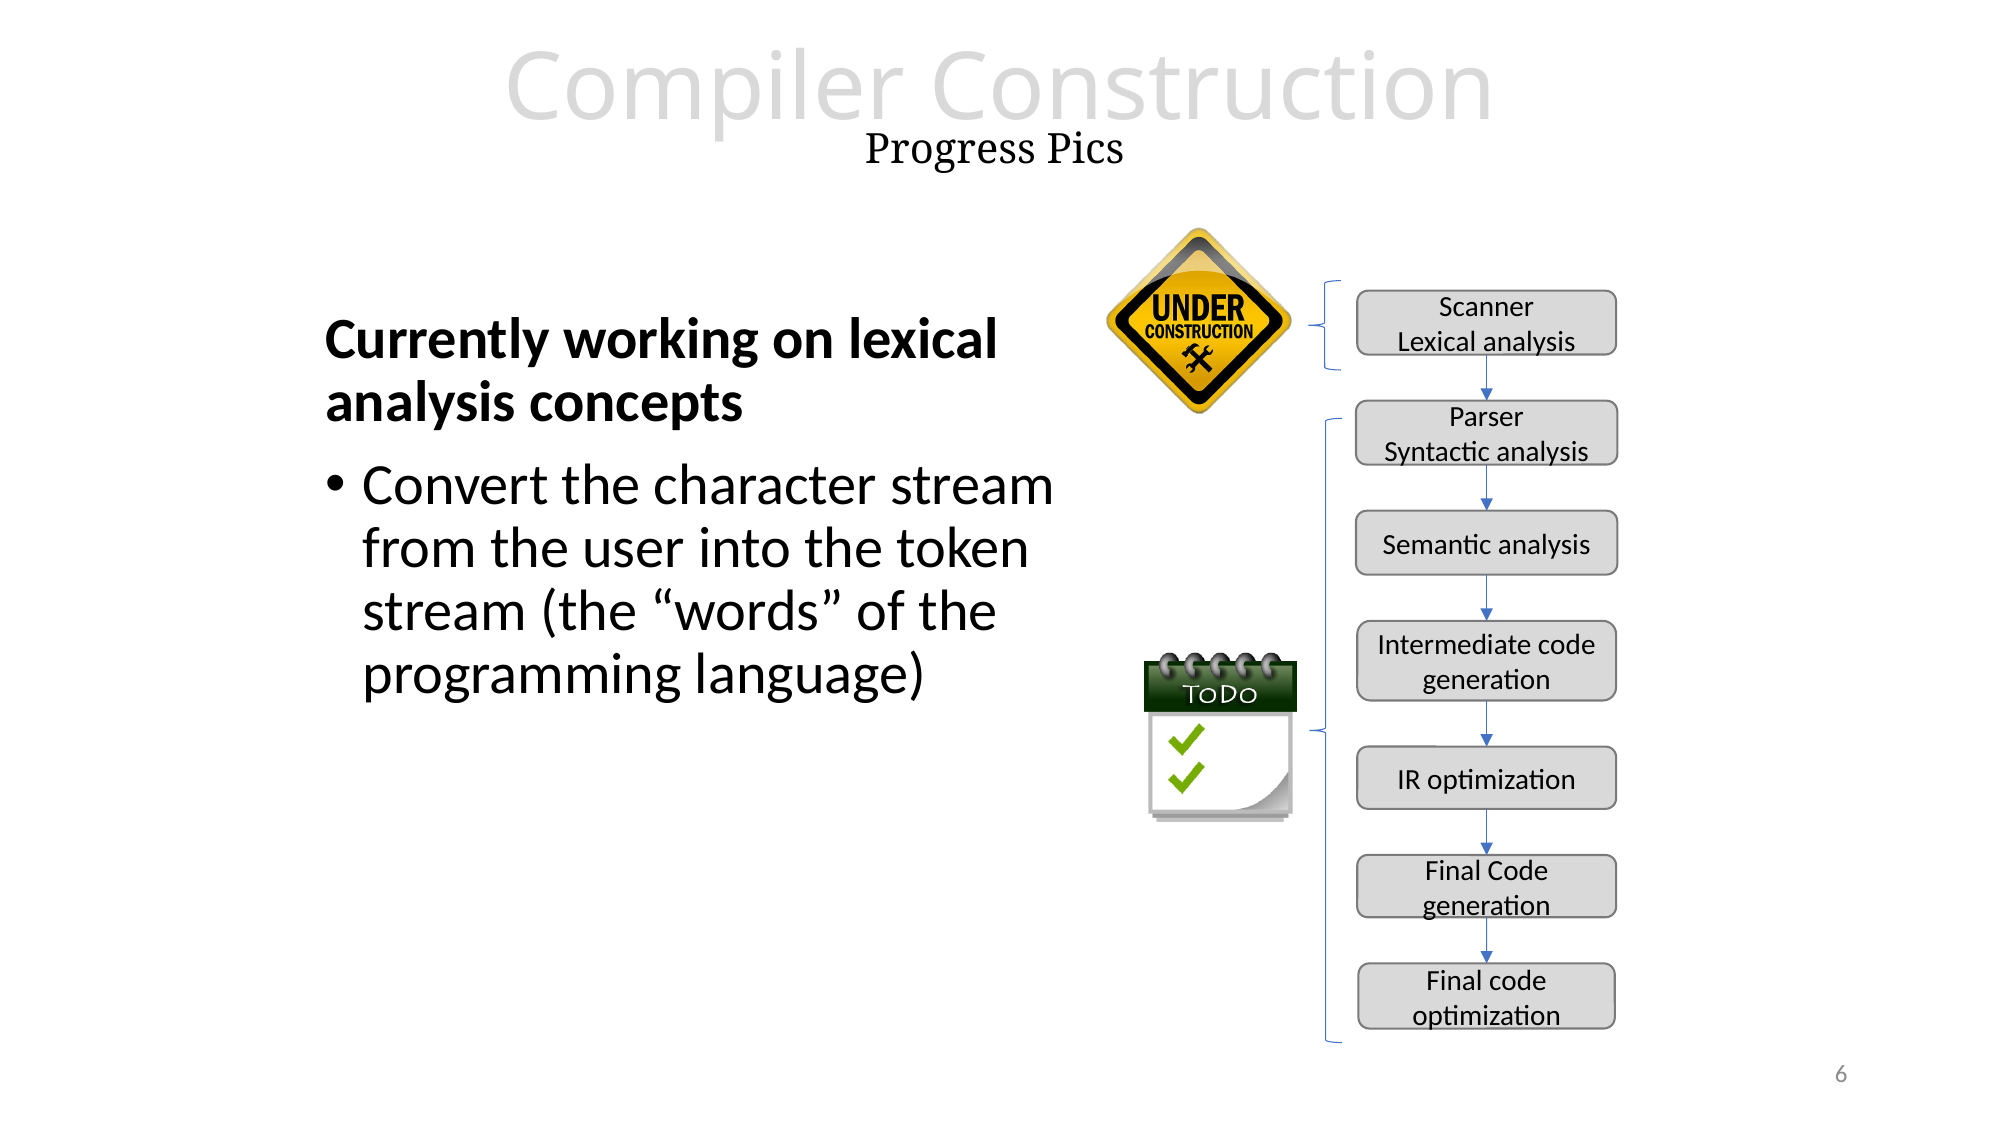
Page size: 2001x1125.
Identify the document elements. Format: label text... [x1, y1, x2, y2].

text_box [1308, 280, 1341, 371]
slide_number 6 [1412, 1042, 1863, 1103]
title Compiler Construction Progress Pics [353, 4, 1647, 222]
picture [1102, 223, 1296, 422]
list Currently working on lexical analysis concepts Convert the character stream from the user into the token stream (the “words” of the programming language) [310, 300, 1086, 1015]
text_box Final Code generation [1356, 853, 1618, 919]
text_box Parser Syntactic analysis [1354, 399, 1619, 466]
picture [1131, 648, 1309, 826]
text_box Intermediate code generation [1356, 619, 1618, 702]
text_box Scanner Lexical analysis [1356, 289, 1618, 356]
text_box [1309, 417, 1342, 1044]
text_box Final code optimization [1357, 962, 1616, 1030]
text_box Semantic analysis [1354, 509, 1619, 576]
text_box IR optimization [1356, 745, 1618, 810]
